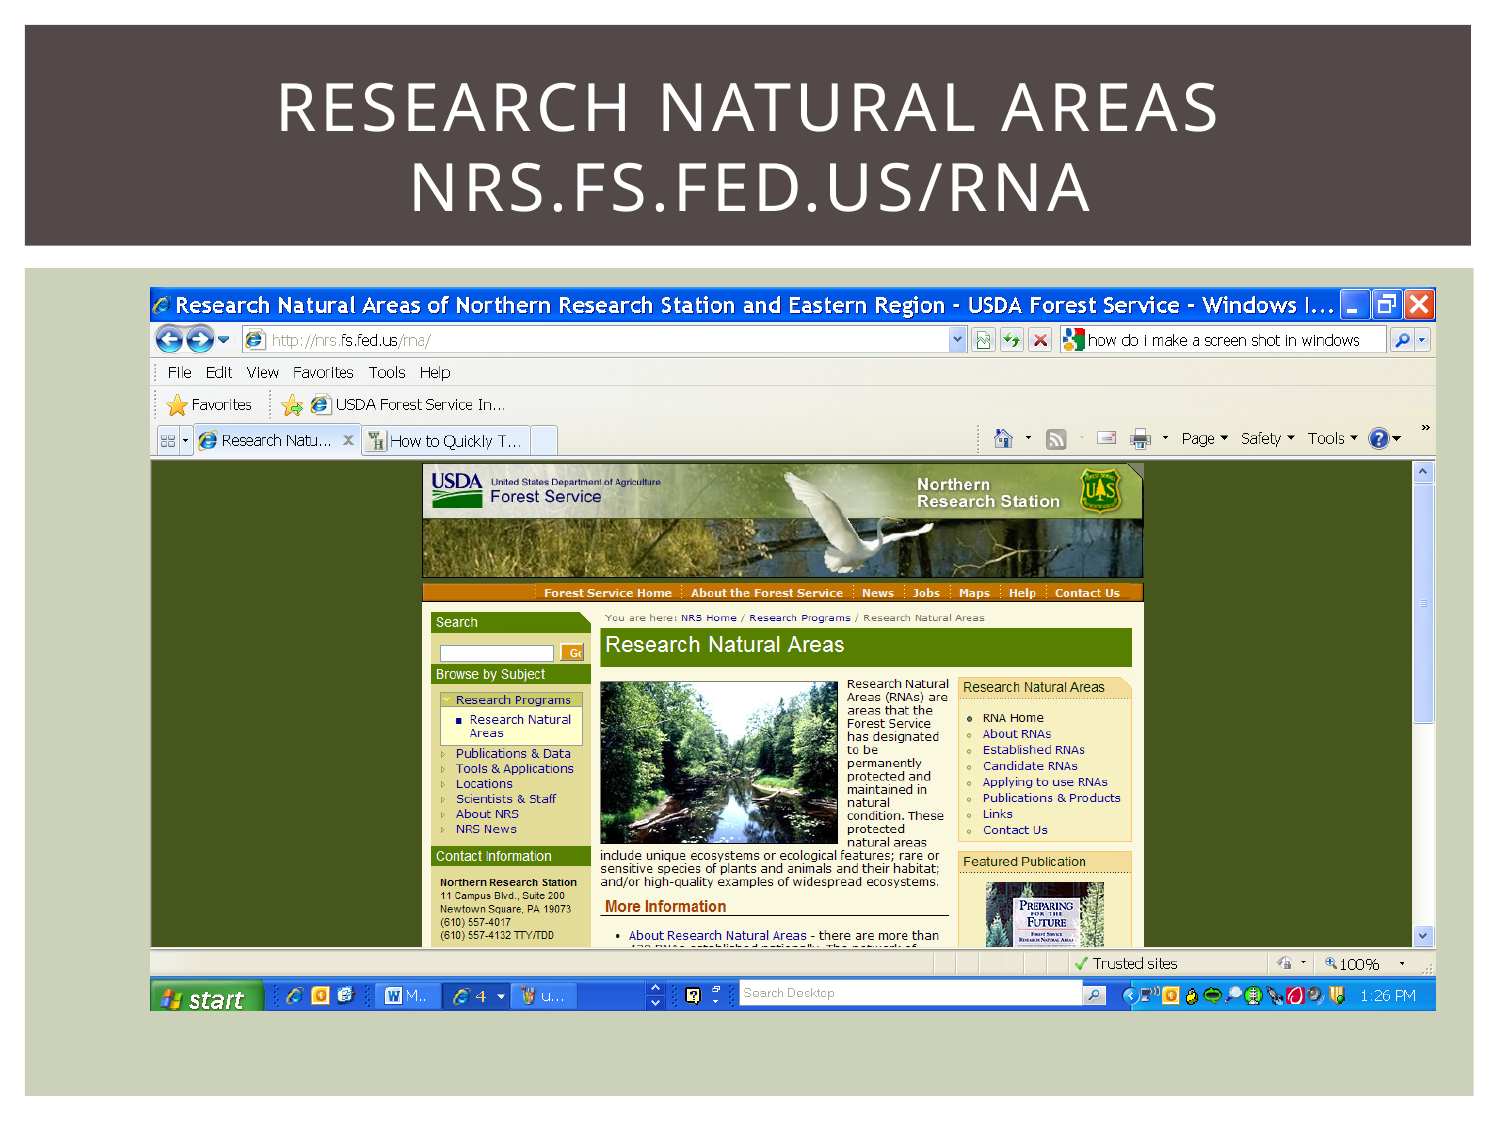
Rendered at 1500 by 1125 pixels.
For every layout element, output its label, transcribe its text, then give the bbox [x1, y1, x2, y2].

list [149, 287, 1437, 1011]
title Research Natural Areas nrs.fs.fed.us/rna [62, 58, 1438, 232]
